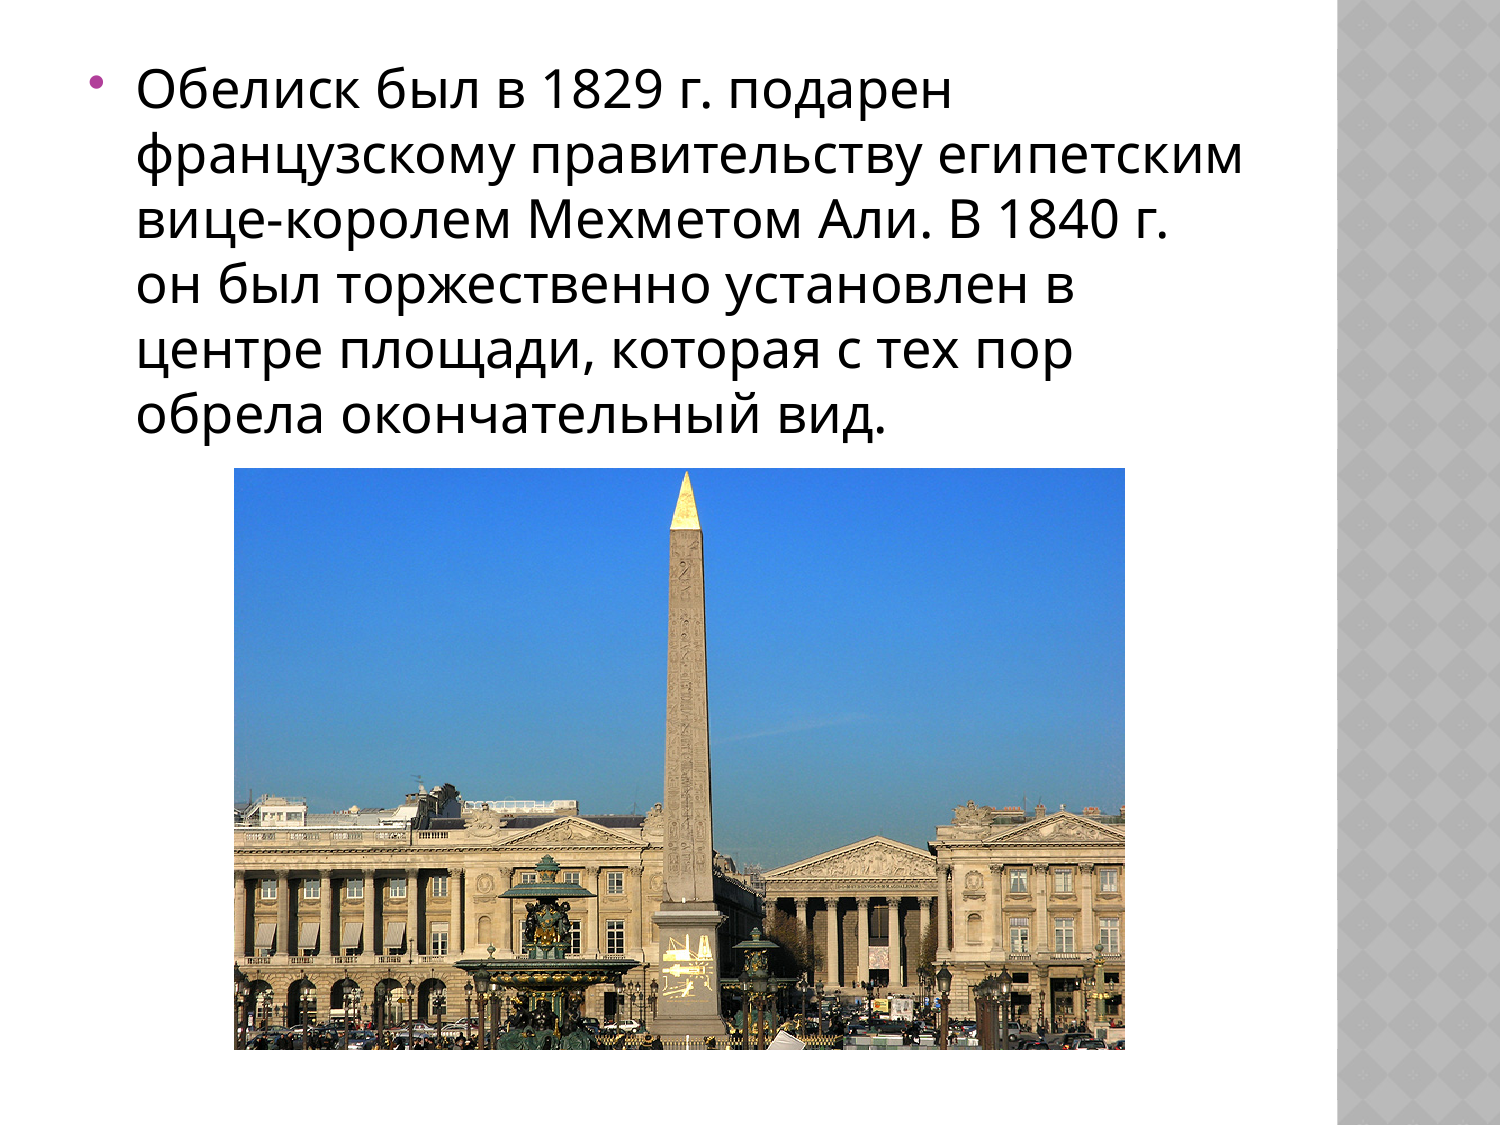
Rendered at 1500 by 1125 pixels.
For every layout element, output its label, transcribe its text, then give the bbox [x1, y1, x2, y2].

picture [233, 468, 1126, 1050]
list Обелиск был в 1829 г. подарен французскому правительству египетским вице-королем Мехметом Али. В 1840 г. он был торжественно установлен в центре площади, которая с тех пор обрела окончательный вид. [75, 46, 1263, 1060]
